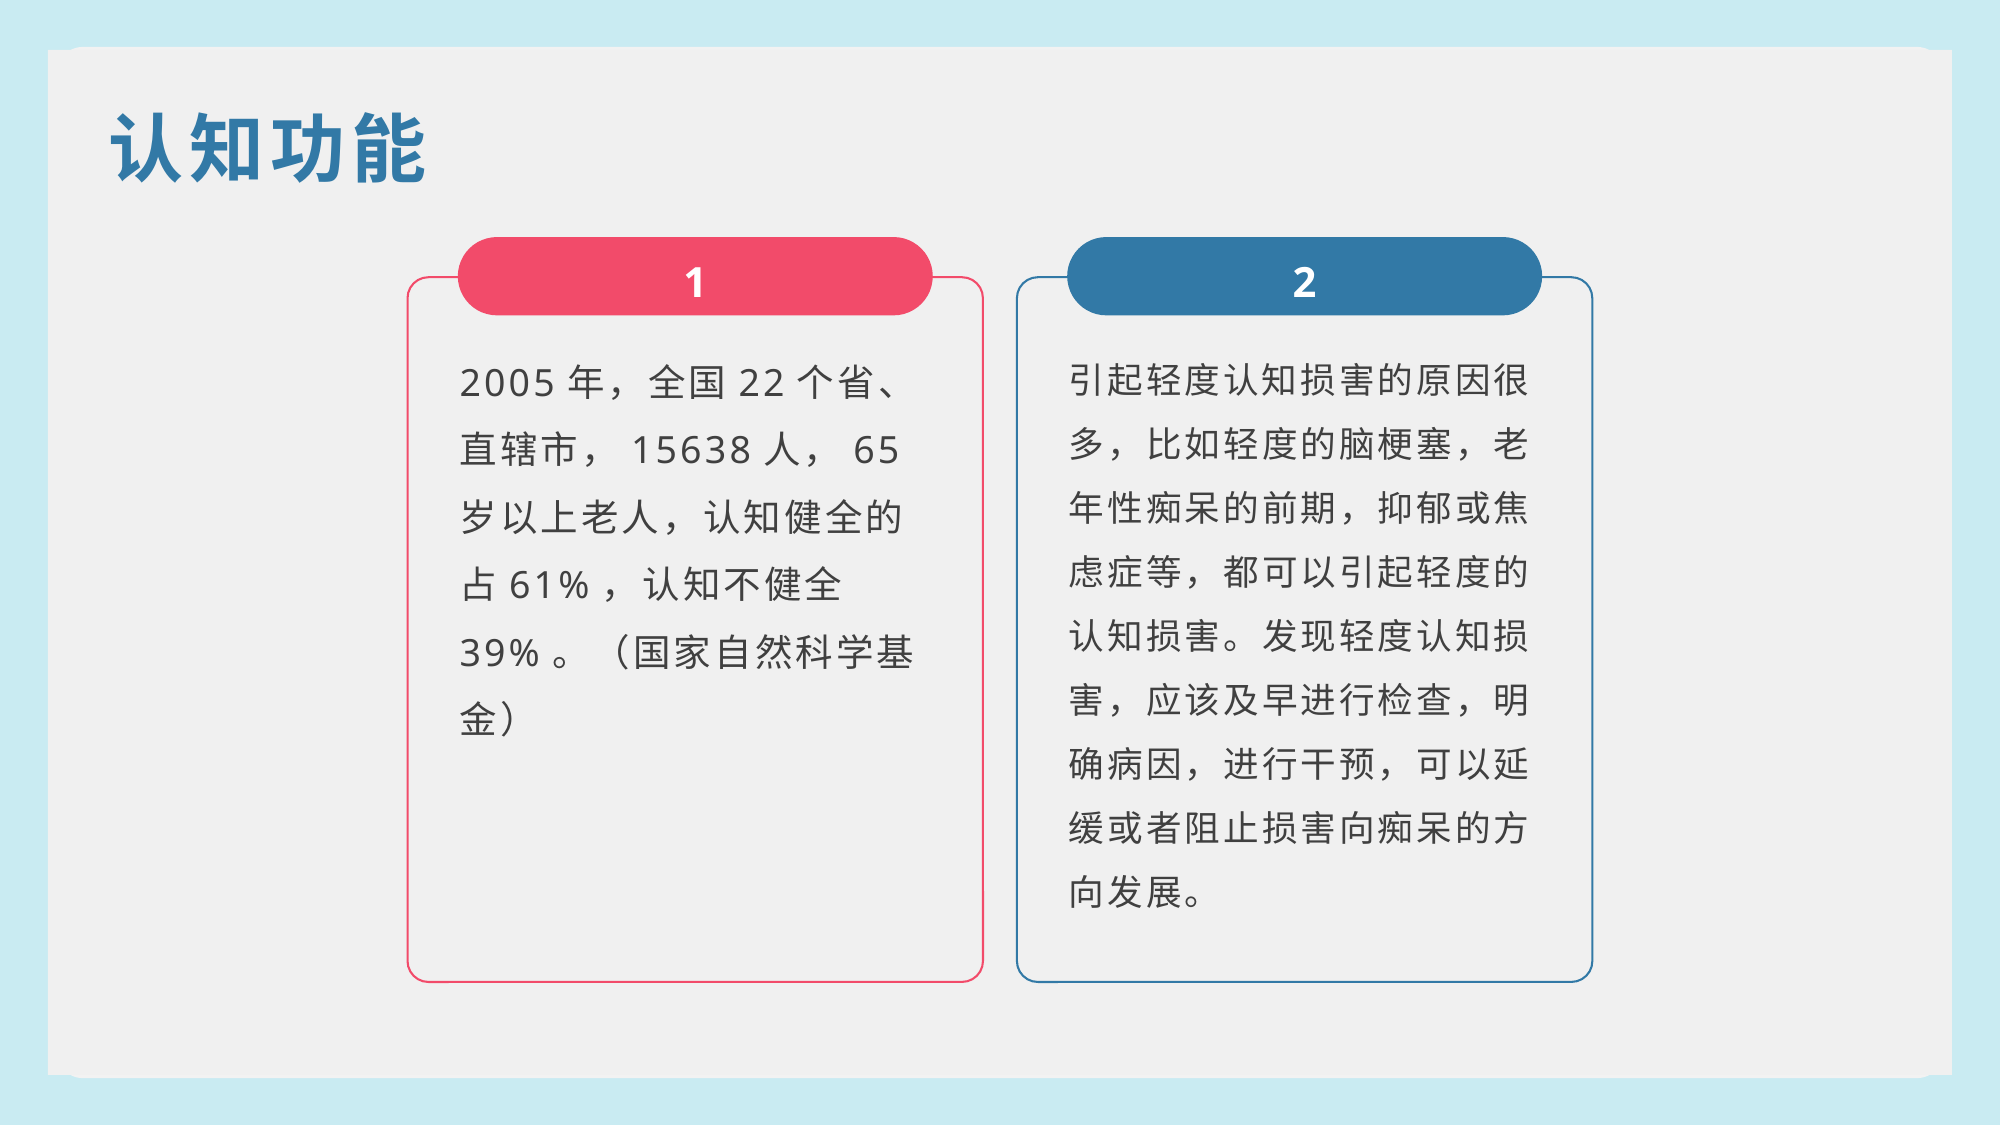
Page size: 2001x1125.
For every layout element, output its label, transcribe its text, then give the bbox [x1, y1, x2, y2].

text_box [407, 237, 1593, 983]
text_box 认知功能 [93, 59, 1475, 215]
text_box [70, 45, 1930, 49]
text_box [47, 49, 1953, 1076]
text_box [70, 1076, 1930, 1080]
